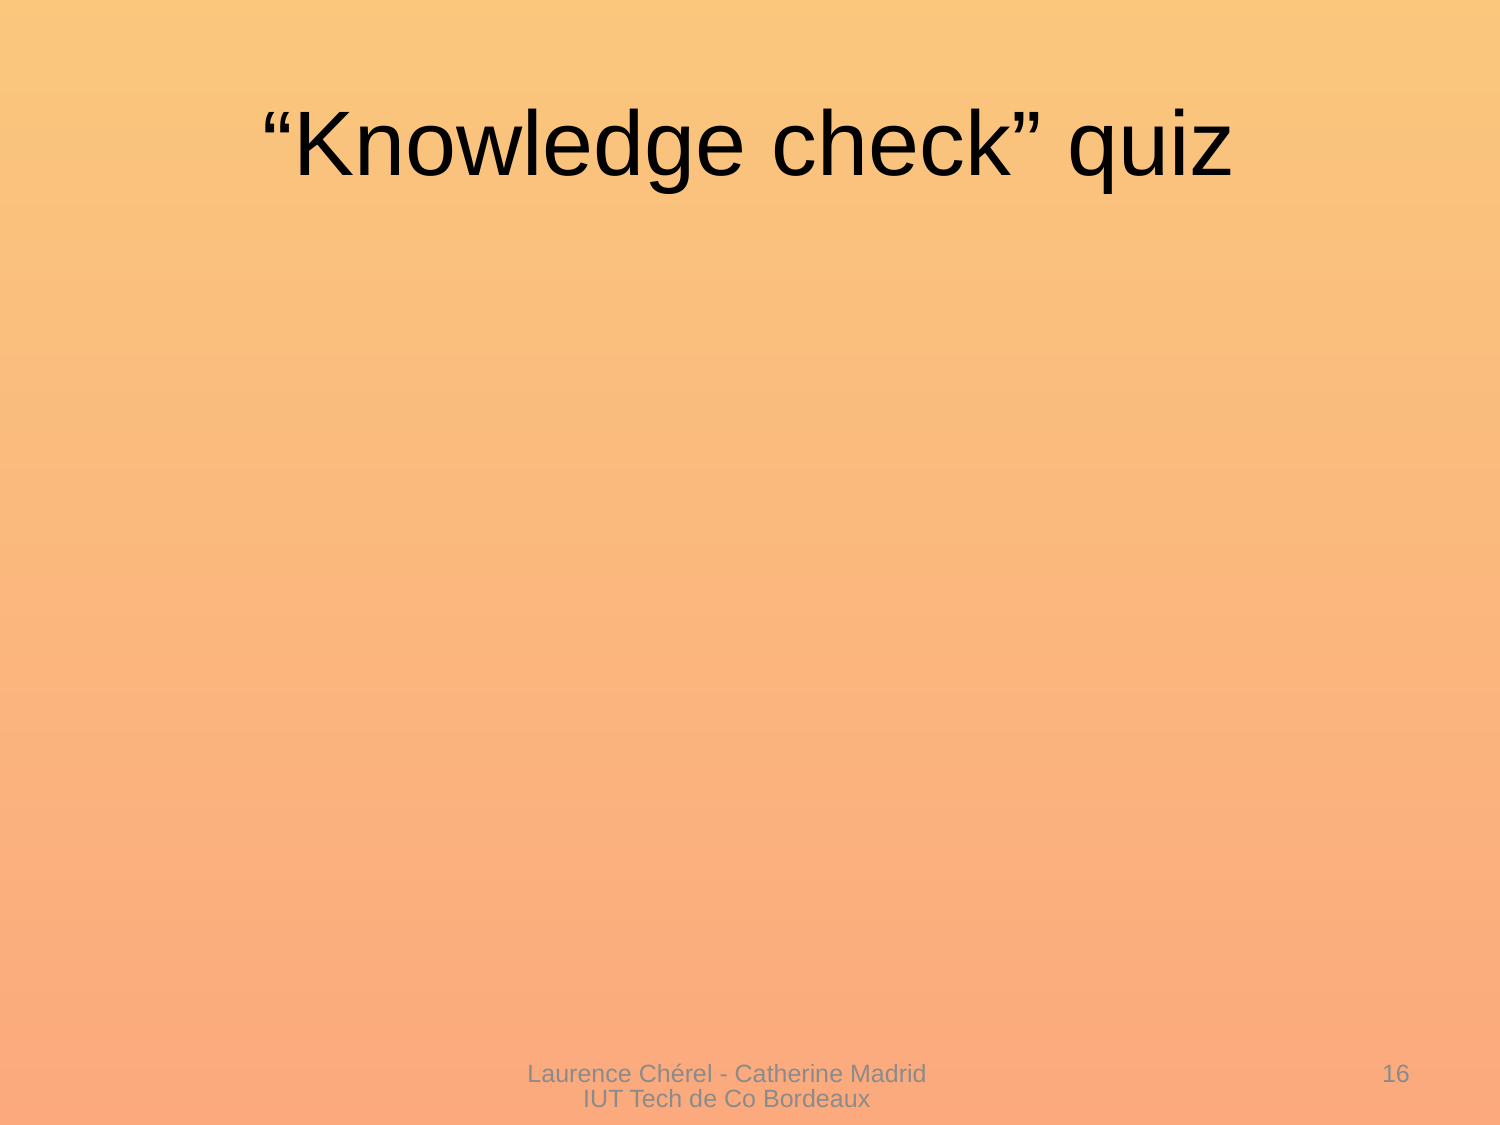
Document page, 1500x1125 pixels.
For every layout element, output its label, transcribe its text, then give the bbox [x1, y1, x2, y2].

slide_number 16 [1074, 1042, 1425, 1103]
footer Laurence Chérel - Catherine Madrid IUT Tech de Co Bordeaux [512, 1042, 988, 1103]
title “Knowledge check” quiz [75, 45, 1425, 233]
